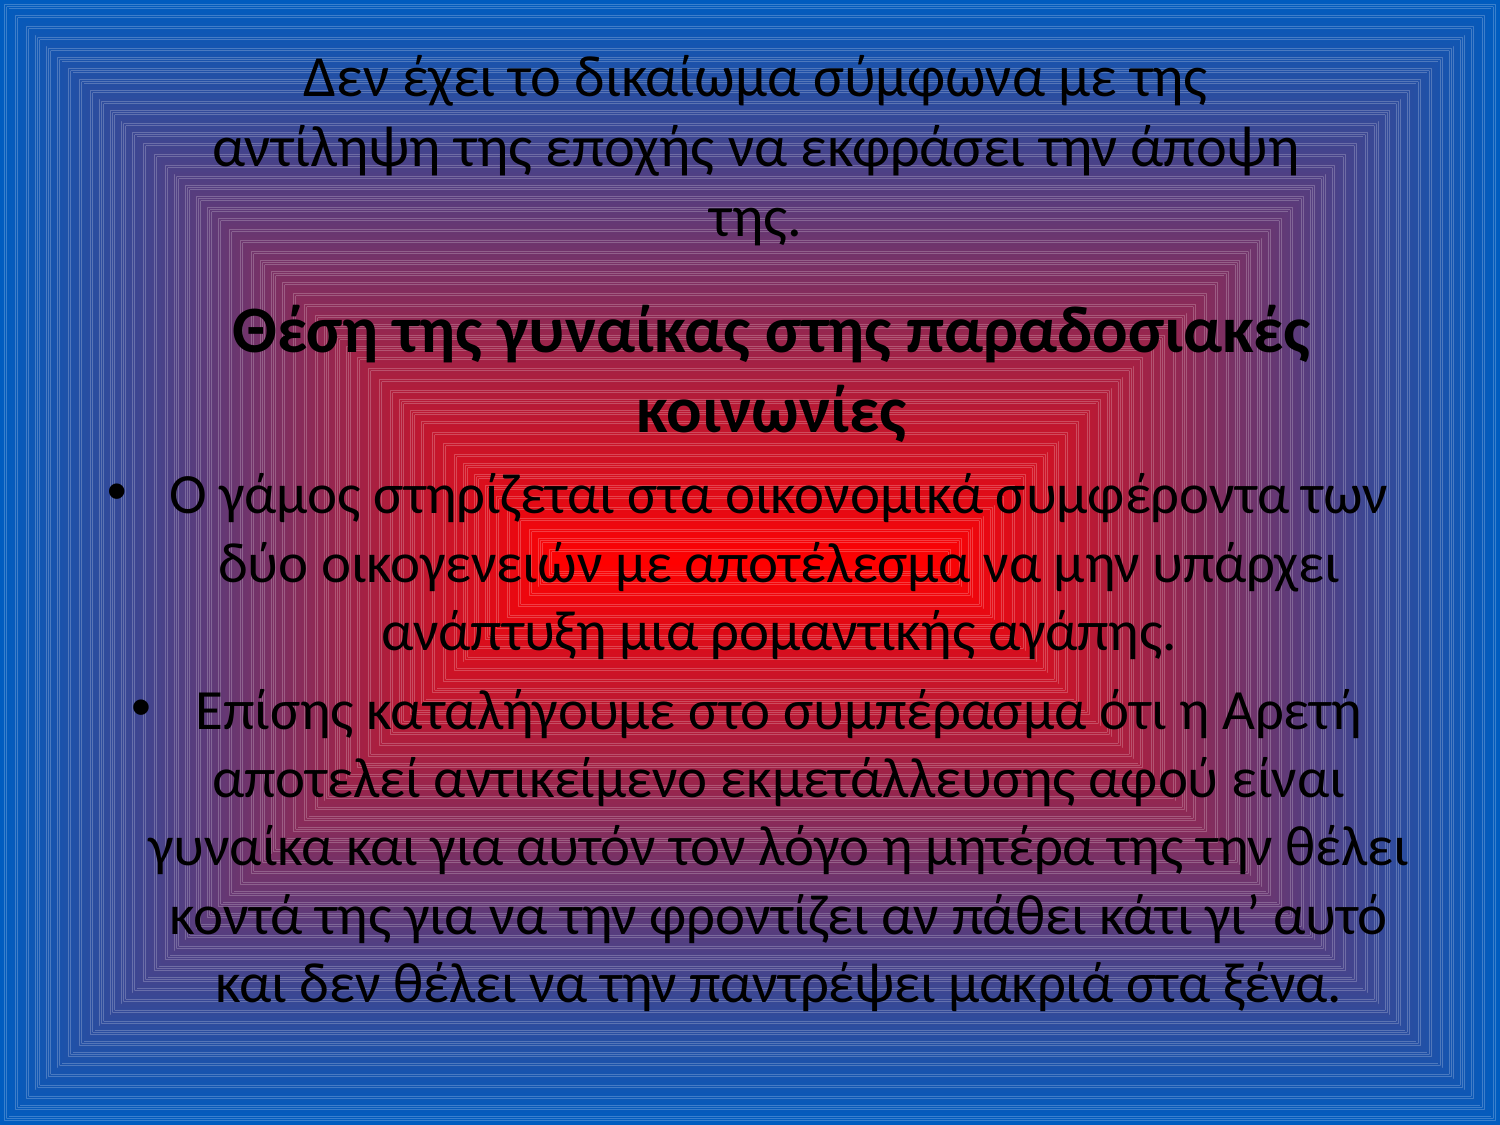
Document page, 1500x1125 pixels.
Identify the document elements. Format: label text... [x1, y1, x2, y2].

list Θέση της γυναίκας στης παραδοσιακές κοινωνίες Ο γάμος στηρίζεται στα οικονομικά συμφέροντα των δύο οικογενειών με αποτέλεσμα να μην υπάρχει ανάπτυξη μια ρομαντικής αγάπης. Επίσης καταλήγουμε στο συμπέρασμα ότι η Αρετή αποτελεί αντικείμενο εκμετάλλευσης αφού είναι γυναίκα και για αυτόν τον λόγο η μητέρα της την θέλει κοντά της για να την φροντίζει αν πάθει κάτι γι’ αυτό και δεν θέλει να την παντρέψει μακριά στα ξένα. [76, 278, 1427, 1022]
text_box Δεν έχει το δικαίωμα σύμφωνα με της αντίληψη της εποχής να εκφράσει την άποψη της. [194, 30, 1317, 371]
